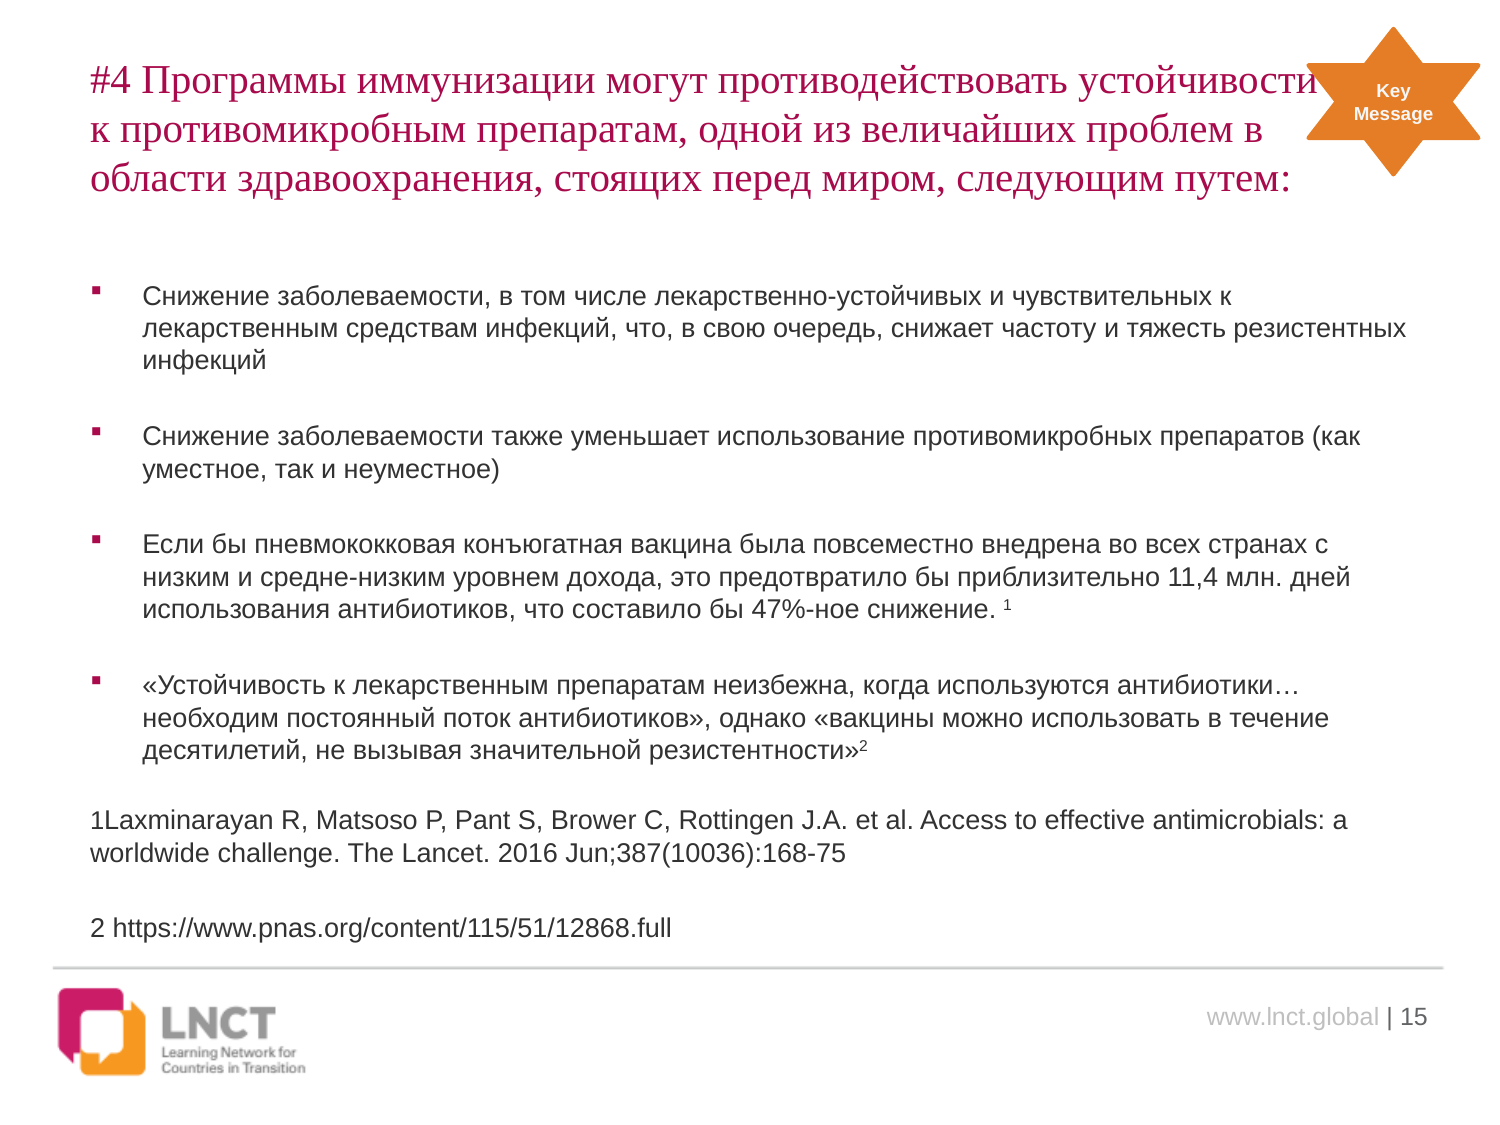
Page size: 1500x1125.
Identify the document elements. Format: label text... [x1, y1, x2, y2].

list Снижение заболеваемости, в том числе лекарственно-устойчивых и чувствительных к лекарственным средствам инфекций, что, в свою очередь, снижает частоту и тяжесть резистентных инфекций Снижение заболеваемости также уменьшает использование противомикробных препаратов (как уместное, так и неуместное) Если бы пневмококковая конъюгатная вакцина была повсеместно внедрена во всех странах с низким и средне-низким уровнем дохода, это предотвратило бы приблизительно 11,4 млн. дней использования антибиотиков, что составило бы 47%-ное снижение. 1 «Устойчивость к лекарственным препаратам неизбежна, когда используются антибиотики… необходим постоянный поток антибиотиков», однако «вакцины можно использовать в течение десятилетий, не вызывая значительной резистентности»2 1Laxminarayan R, Matsoso P, Pant S, Brower C, Rottingen J.A. et al. Access to effective antimicrobials: a worldwide challenge. The Lancet. 2016 Jun;387(10036):168-75 2 https://www.pnas.org/content/115/51/12868.full [75, 232, 1425, 957]
text_box Key Message [1306, 26, 1481, 177]
title #4 Программы иммунизации могут противодействовать устойчивости к противомикробным препаратам, одной из величайших проблем в области здравоохранения, стоящих перед миром, следующим путем: [75, 45, 1362, 232]
slide_number www.lnct.global | 15 [1093, 985, 1444, 1046]
